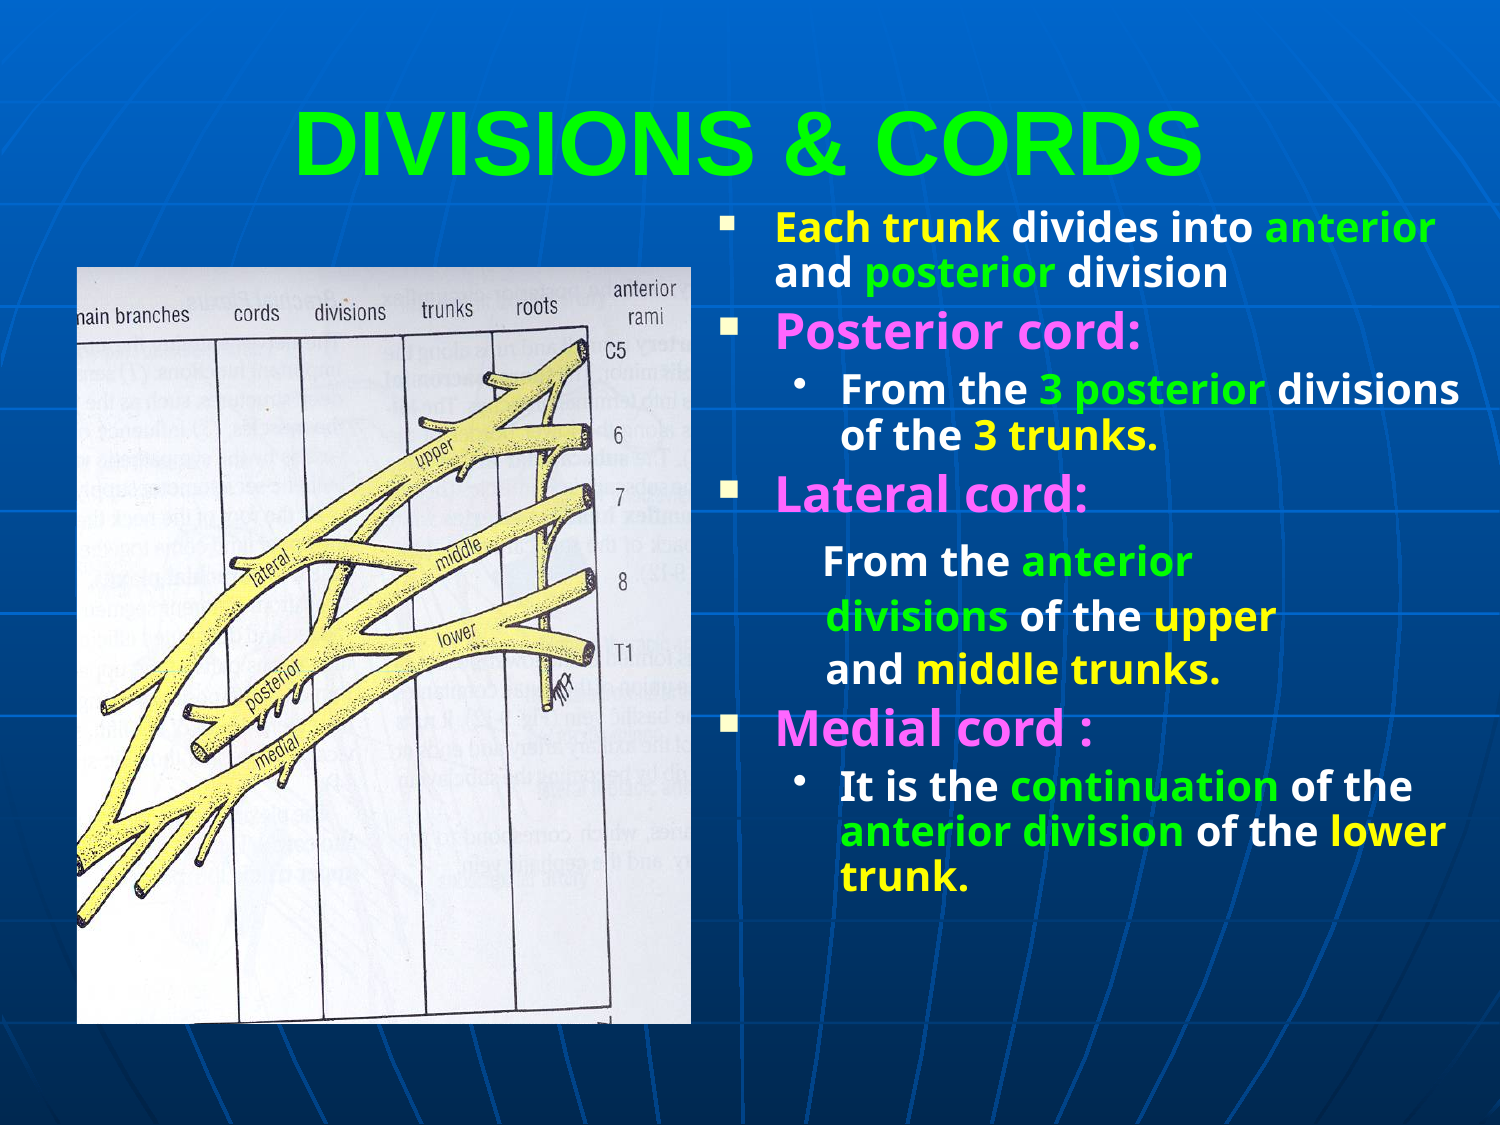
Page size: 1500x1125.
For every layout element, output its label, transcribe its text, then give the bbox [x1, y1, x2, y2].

title DIVISIONS & CORDS [74, 45, 1426, 233]
list Each trunk divides into anterior and posterior division Posterior cord: From the 3 posterior divisions of the 3 trunks. Lateral cord: From the anterior divisions of the upper and middle trunks. Medial cord : It is the continuation of the anterior division of the lower trunk. [702, 198, 1477, 1006]
picture [76, 266, 692, 1024]
